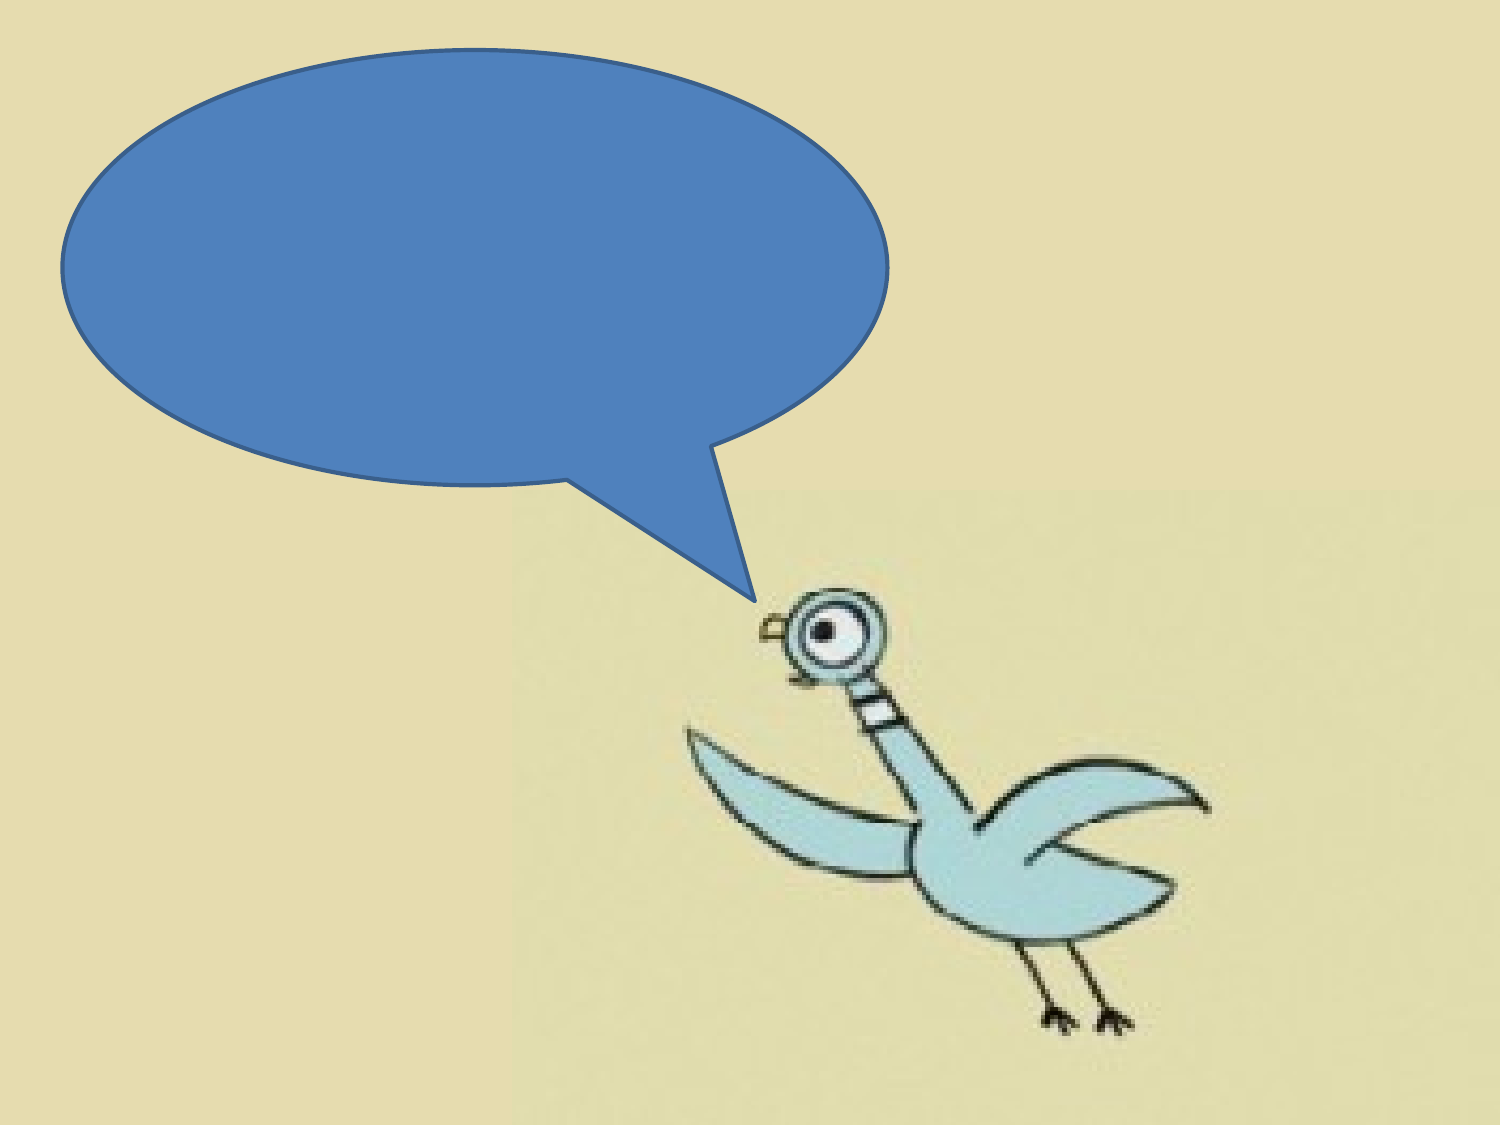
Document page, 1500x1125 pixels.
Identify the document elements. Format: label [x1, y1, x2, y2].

picture [512, 490, 1500, 1125]
text_box [60, 47, 890, 488]
